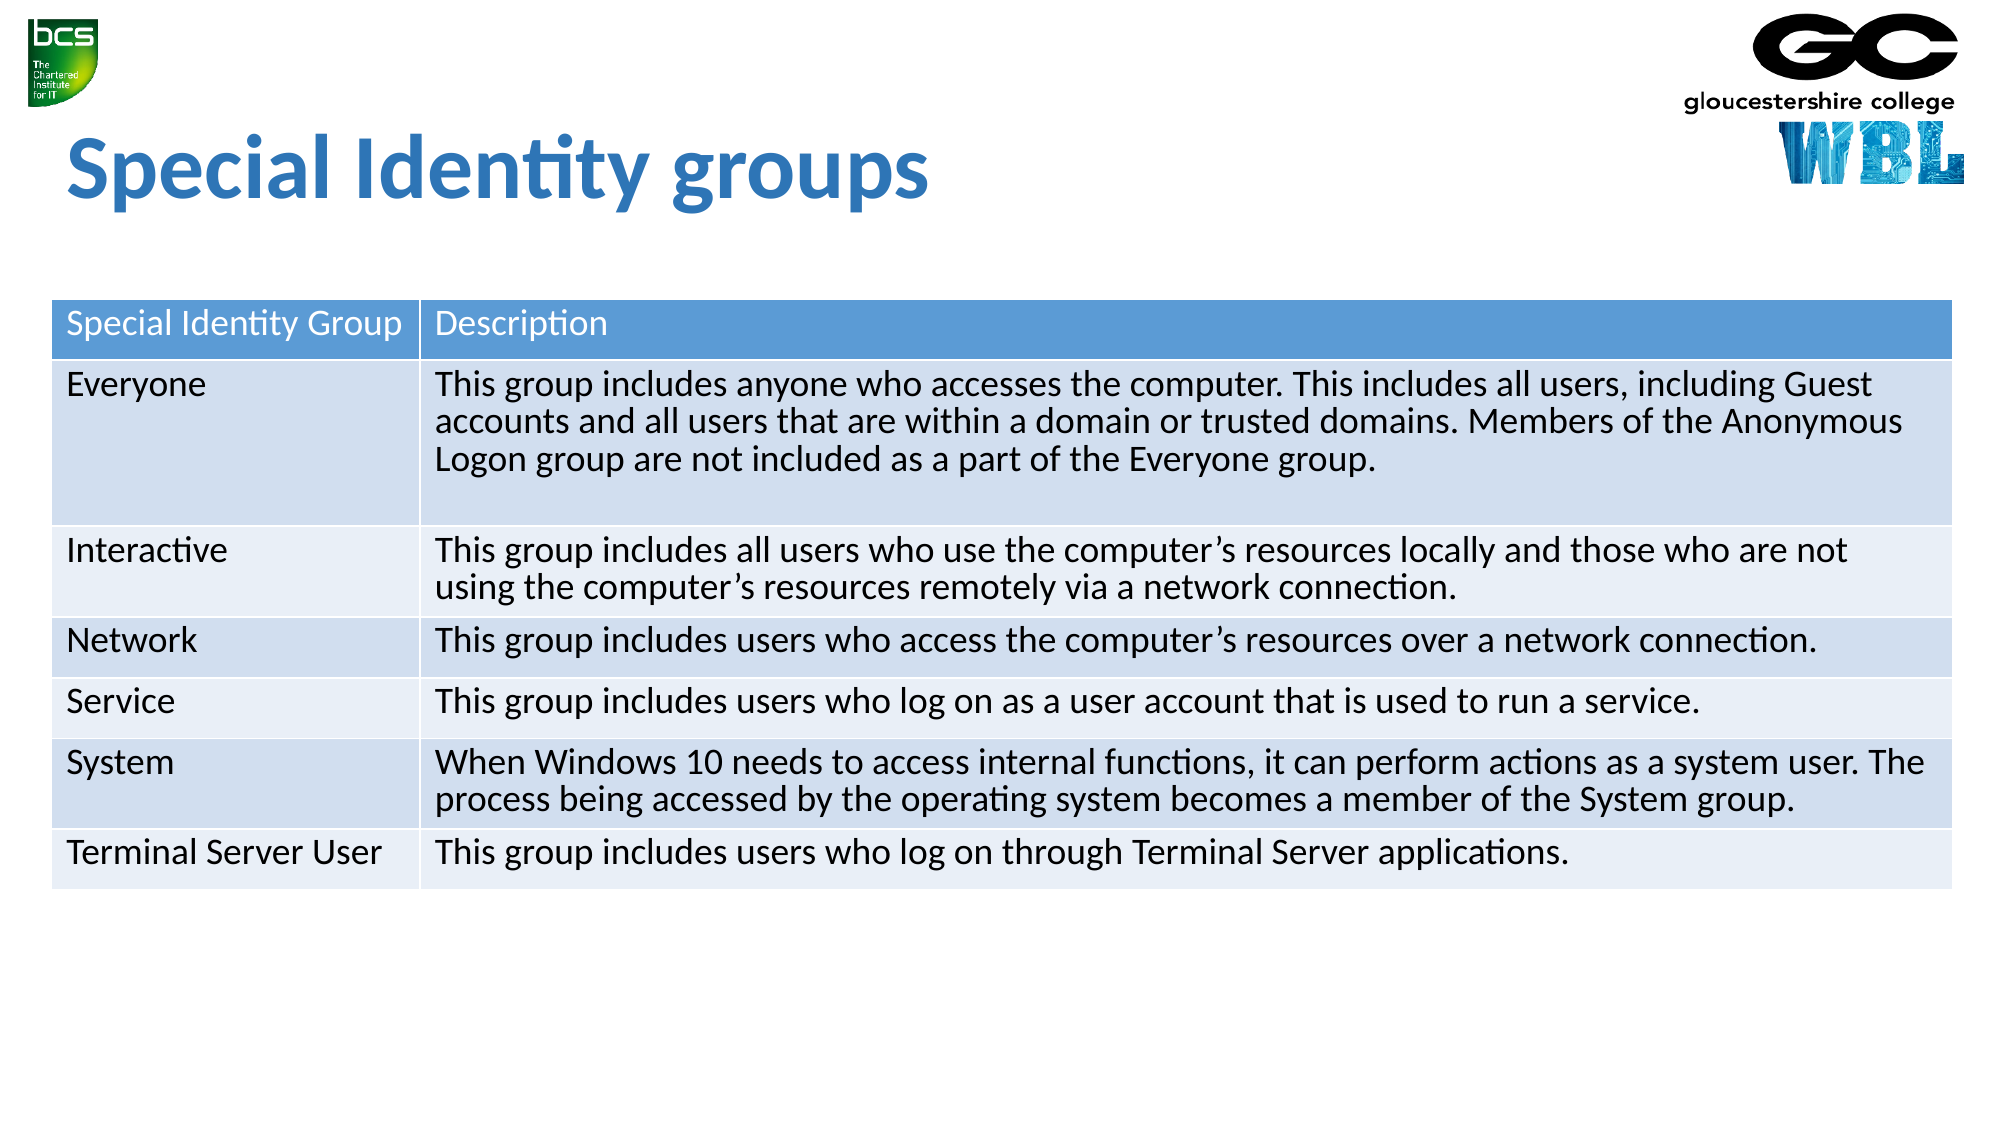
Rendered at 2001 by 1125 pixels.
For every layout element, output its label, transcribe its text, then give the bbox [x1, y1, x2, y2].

table_cell When Windows 10 needs to access internal functions, it can perform actions as a system user. The process being accessed by the operating system becomes a member of the System group. [421, 739, 1952, 828]
table_cell Network [52, 618, 419, 677]
picture [1674, 5, 1964, 155]
title Special Identity groups [51, 59, 1953, 278]
table_cell This group includes users who log on as a user account that is used to run a service. [421, 679, 1952, 738]
table_cell Terminal Server User [52, 830, 419, 889]
table_header Special Identity Group [52, 300, 419, 359]
table_cell This group includes anyone who accesses the computer. This includes all users, including Guest accounts and all users that are within a domain or trusted domains. Members of the Anonymous Logon group are not included as a part of the Everyone group. [421, 361, 1952, 525]
table_cell This group includes users who access the computer’s resources over a network connection. [421, 618, 1952, 677]
table_cell Everyone [52, 361, 419, 525]
table_cell Interactive [52, 527, 419, 616]
table_cell This group includes all users who use the computer’s resources locally and those who are not using the computer’s resources remotely via a network connection. [421, 527, 1952, 616]
table_header Description [421, 300, 1952, 359]
table_cell This group includes users who log on through Terminal Server applications. [421, 830, 1952, 889]
picture [1953, 163, 1959, 172]
table_cell System [52, 739, 419, 828]
table_cell Service [52, 679, 419, 738]
picture [28, 19, 98, 107]
